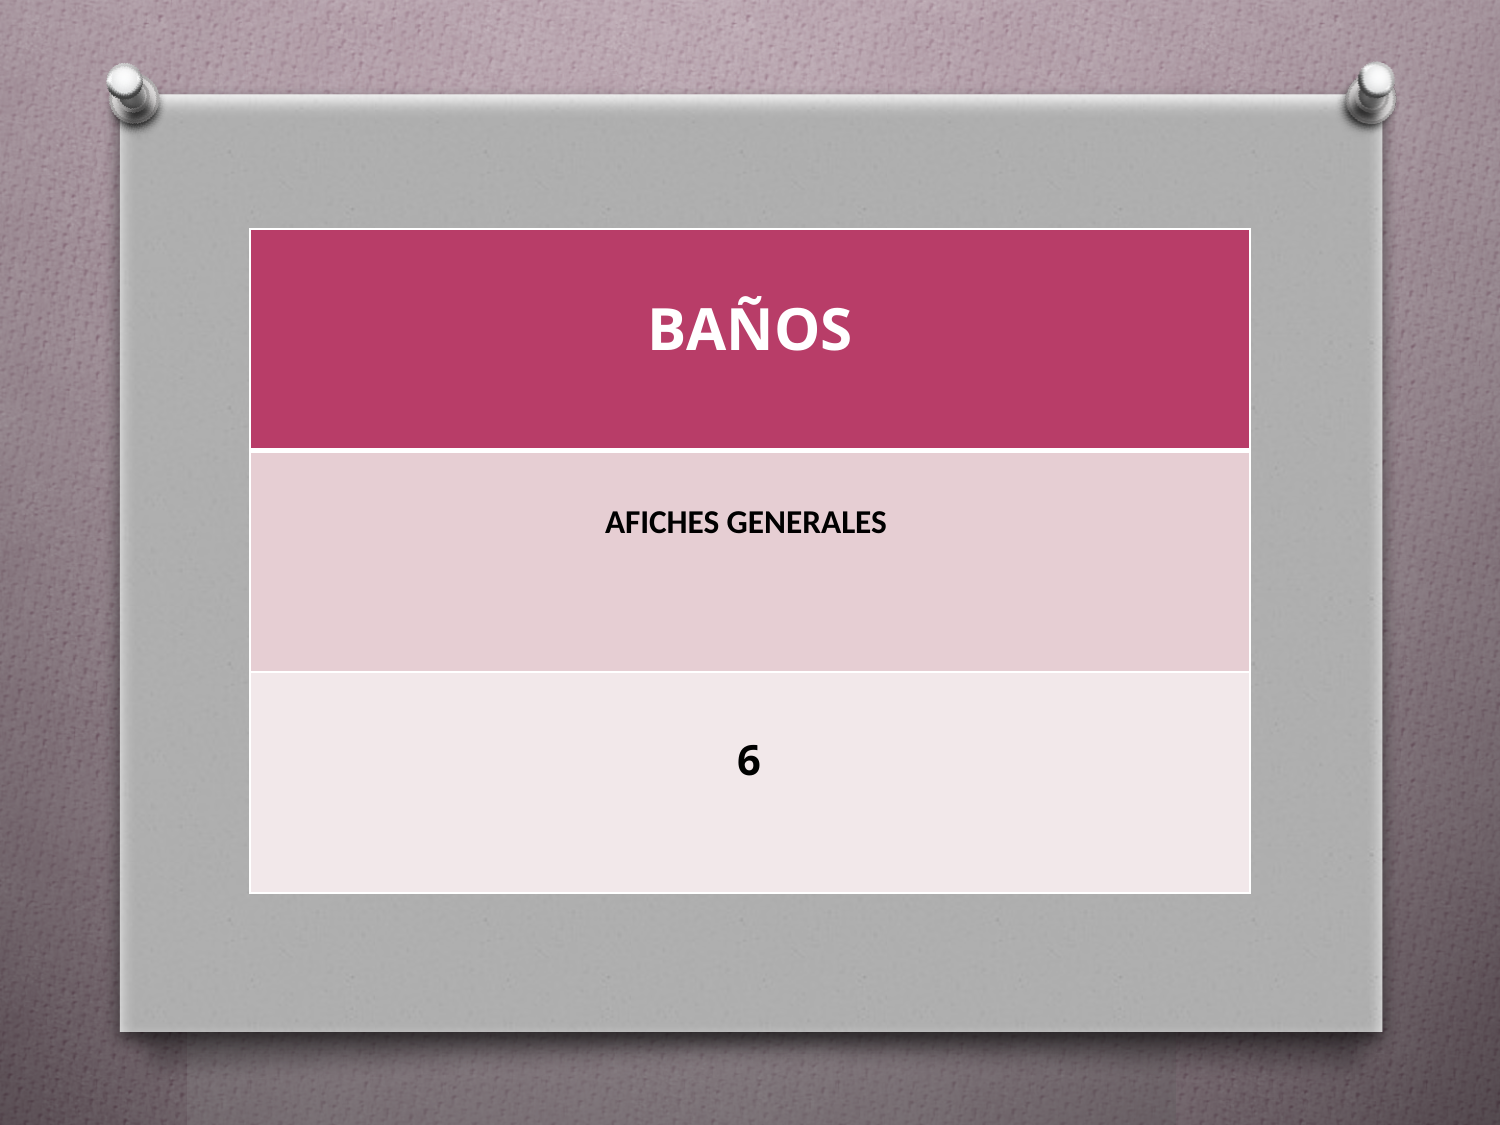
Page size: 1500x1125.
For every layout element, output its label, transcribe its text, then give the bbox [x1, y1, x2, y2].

table_cell 6 [251, 673, 1249, 892]
picture [1317, 35, 1439, 156]
picture [75, 29, 198, 153]
table_header BAÑOS [251, 230, 1249, 448]
table_cell AFICHES GENERALES [251, 453, 1249, 671]
